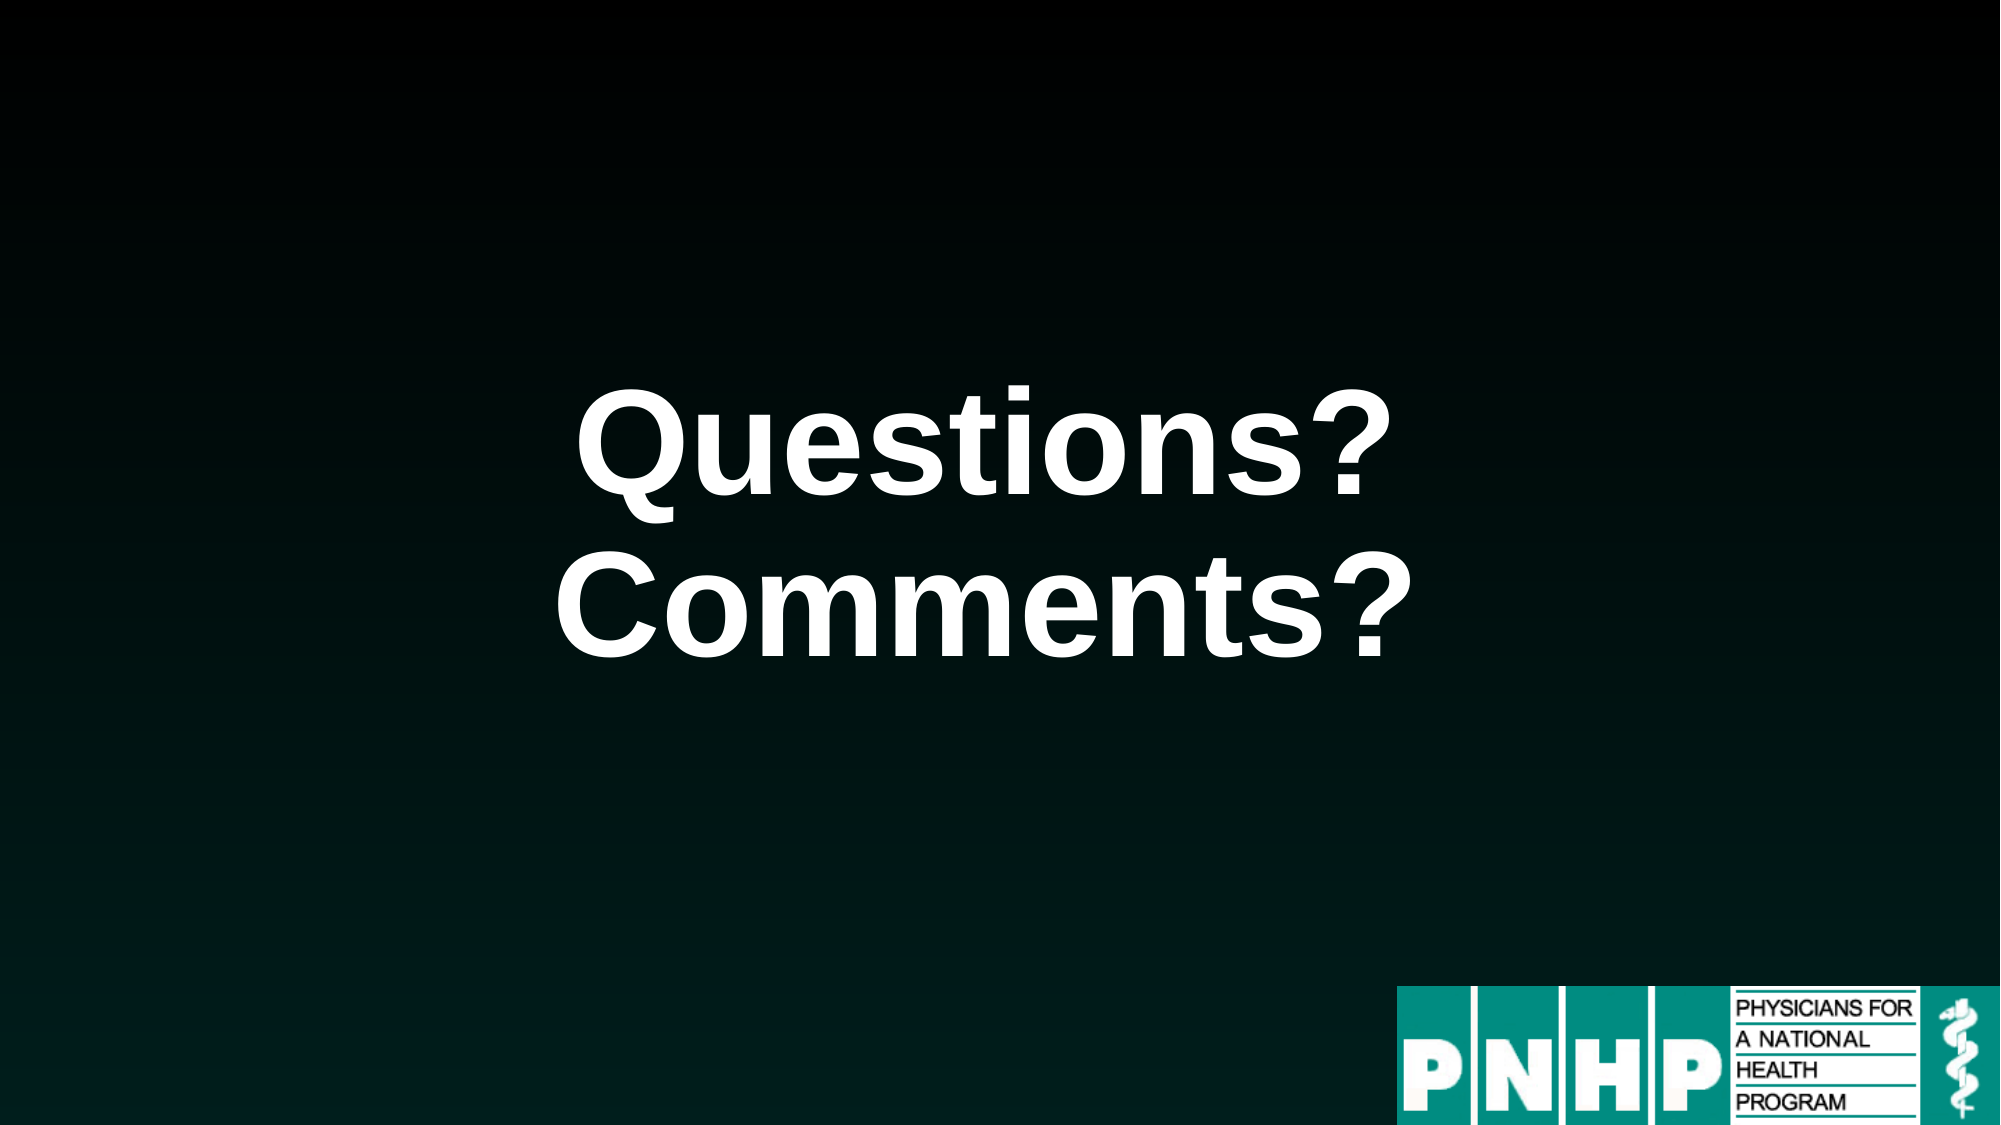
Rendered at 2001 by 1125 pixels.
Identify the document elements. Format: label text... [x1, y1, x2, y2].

picture [1397, 986, 2000, 1125]
title Questions? Comments? [149, 151, 1824, 903]
